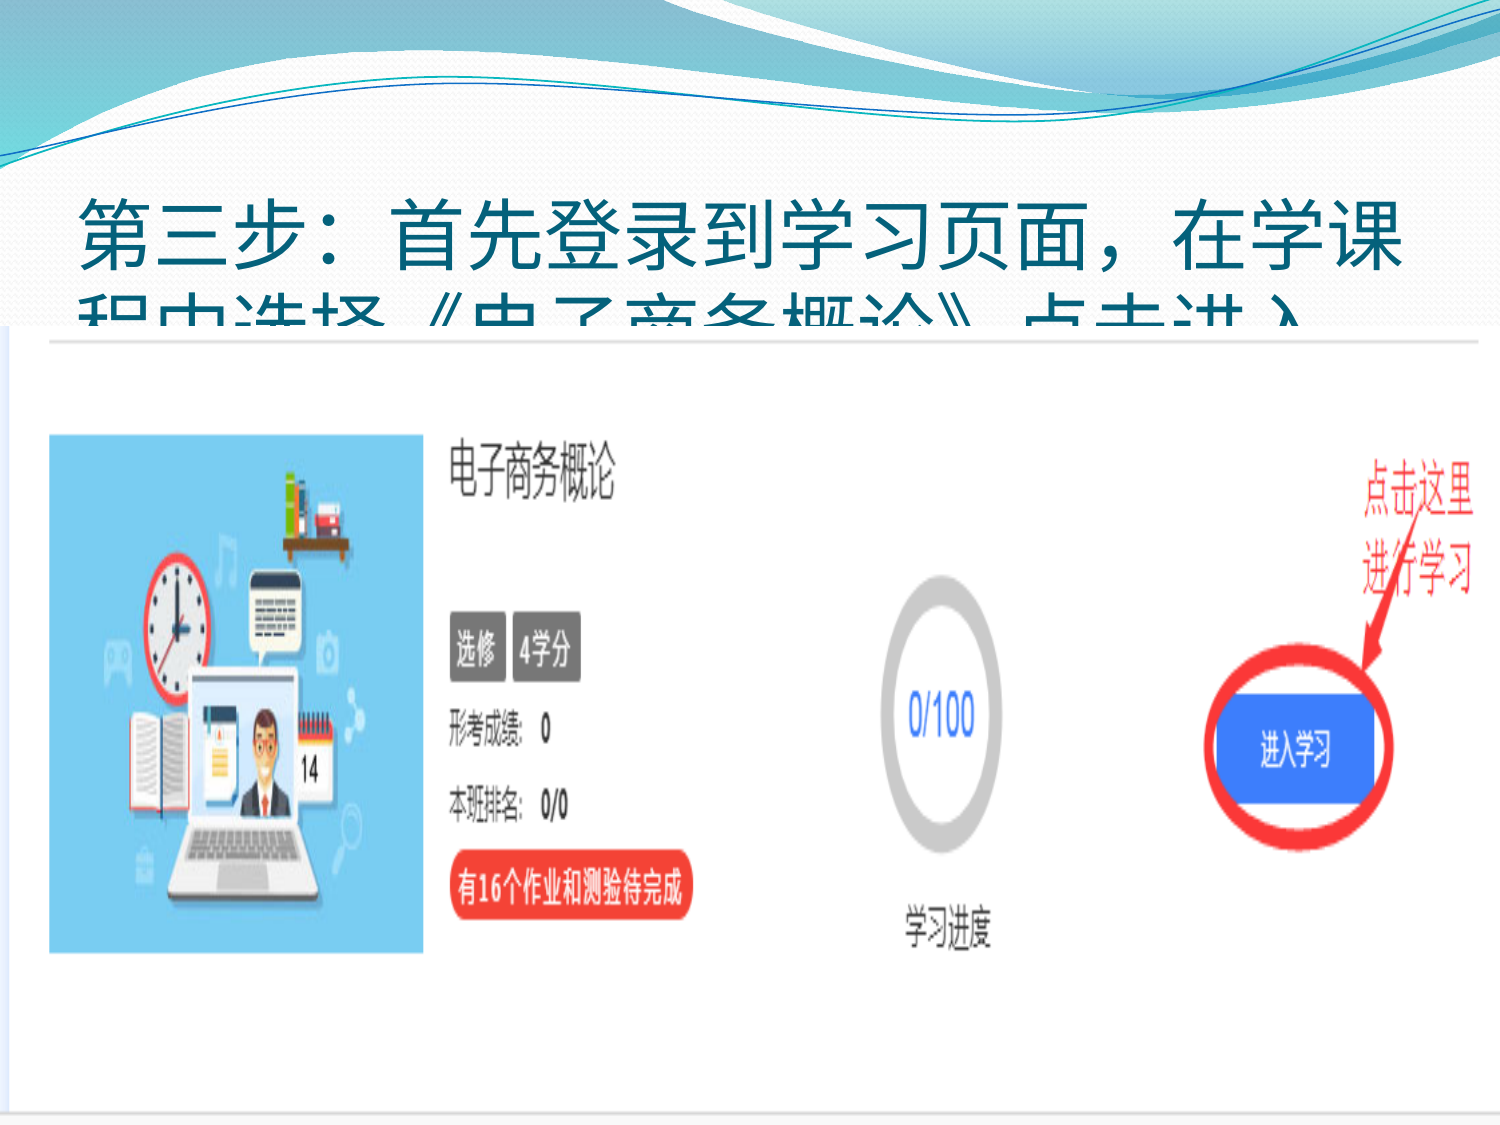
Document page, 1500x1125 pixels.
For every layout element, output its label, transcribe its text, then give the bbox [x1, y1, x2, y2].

picture [0, 326, 1500, 1125]
title 第三步：首先登录到学习页面，在学课程中选择《电子商务概论》点击进入。 [75, 115, 1425, 326]
